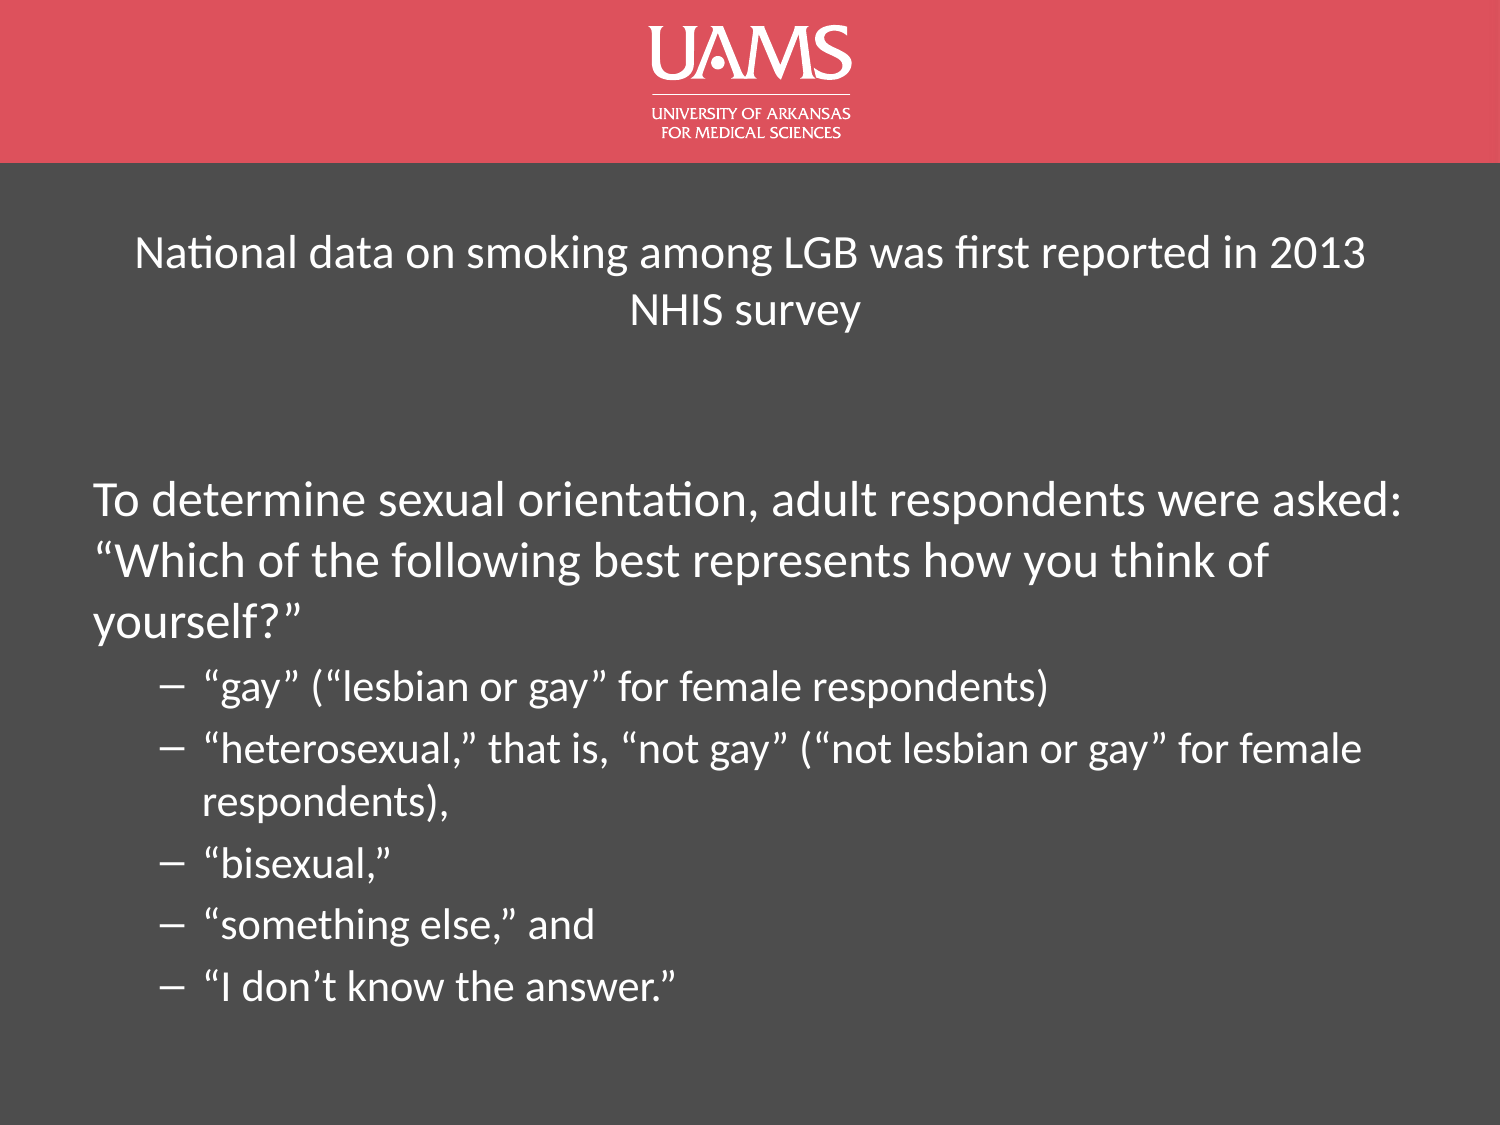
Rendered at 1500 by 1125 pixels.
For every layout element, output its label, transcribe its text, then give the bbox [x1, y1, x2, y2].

picture [0, 0, 1500, 163]
title National data on smoking among LGB was first reported in 2013 NHIS survey [75, 212, 1426, 400]
list To determine sexual orientation, adult respondents were asked: “Which of the following best represents how you think of yourself?” “gay” (“lesbian or gay” for female respondents) “heterosexual,” that is, “not gay” (“not lesbian or gay” for female respondents), “bisexual,” “something else,” and “I don’t know the answer.” [78, 387, 1428, 1025]
